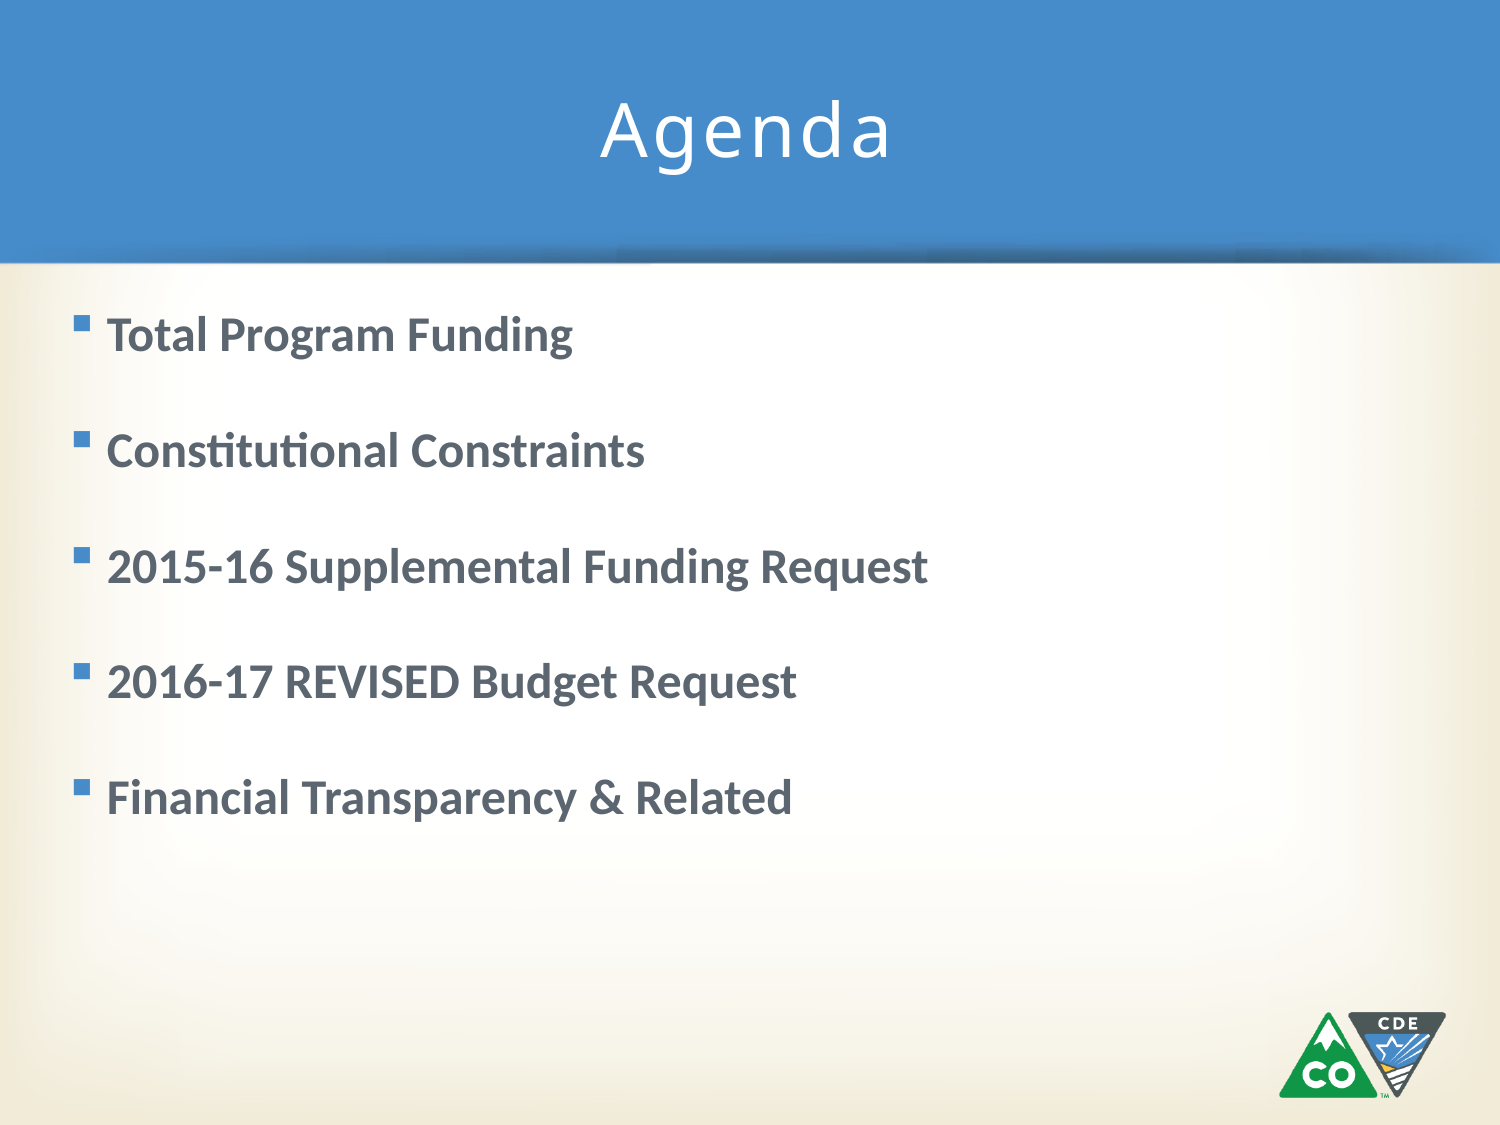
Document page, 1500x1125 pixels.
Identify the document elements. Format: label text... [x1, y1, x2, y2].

title Agenda [15, 15, 1478, 241]
picture [0, 0, 1500, 1125]
list Total Program Funding Constitutional Constraints 2015-16 Supplemental Funding Request 2016-17 REVISED Budget Request Financial Transparency & Related [46, 305, 1463, 1025]
